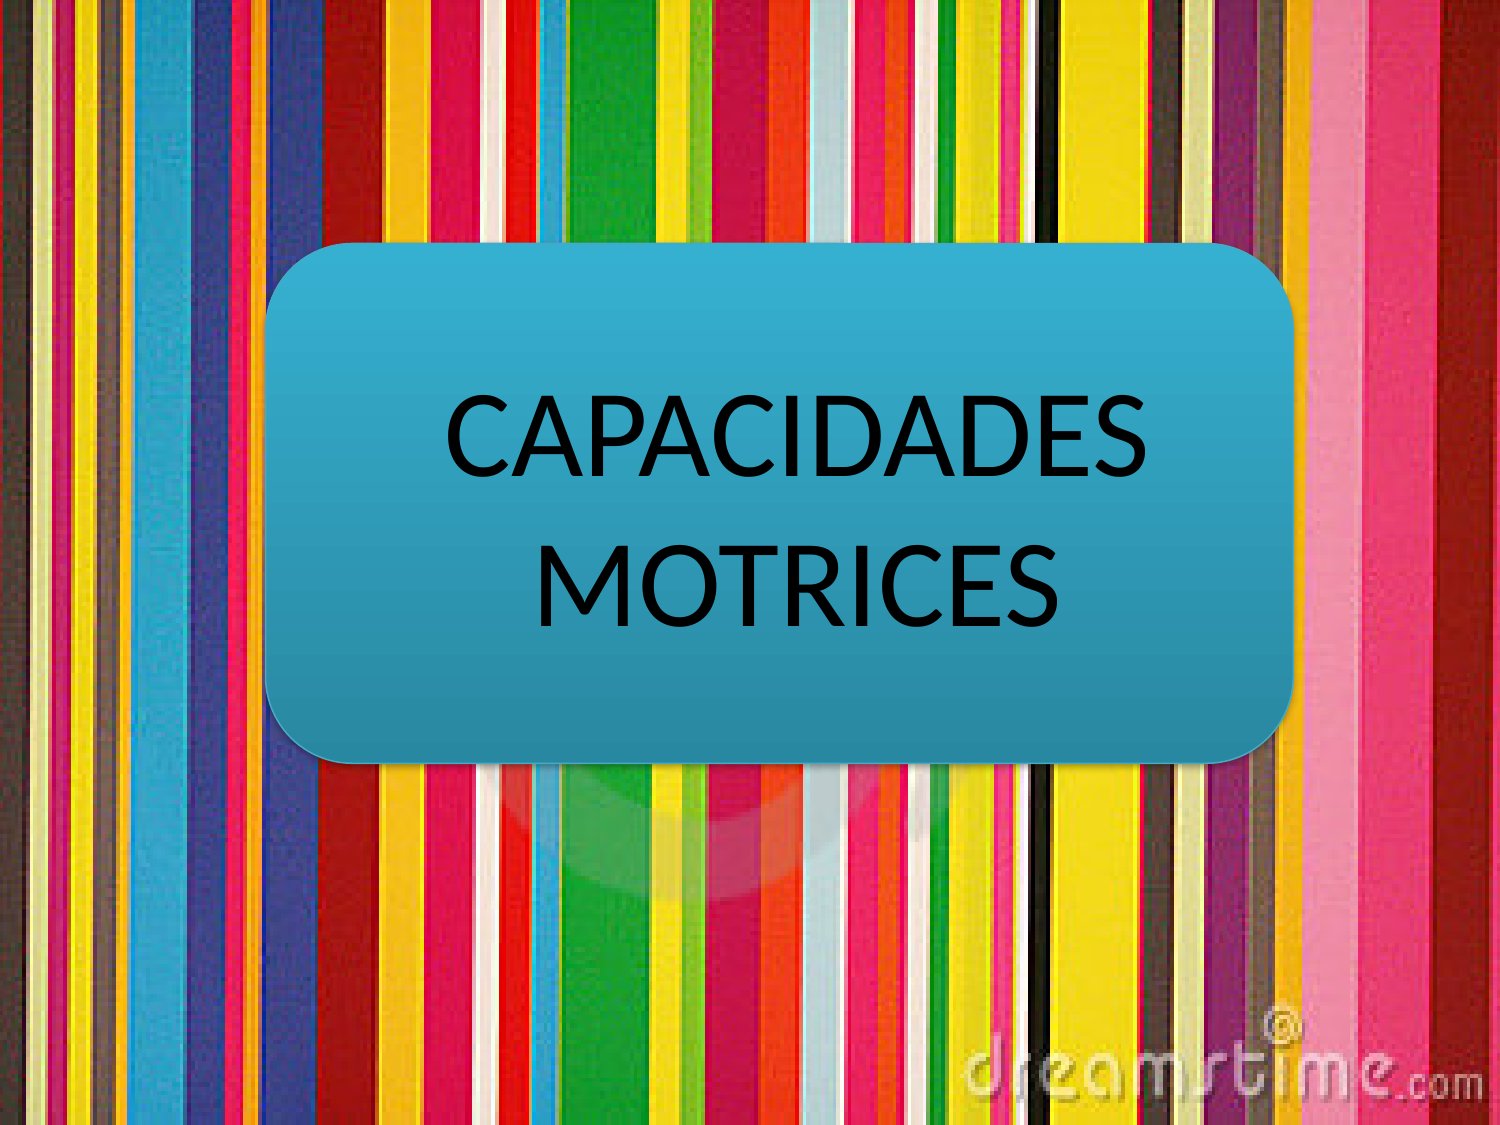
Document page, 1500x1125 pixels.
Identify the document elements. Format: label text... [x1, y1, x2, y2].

picture [0, 0, 1500, 1125]
text_box [264, 242, 1295, 765]
text_box CAPACIDADES MOTRICES [407, 344, 1187, 660]
